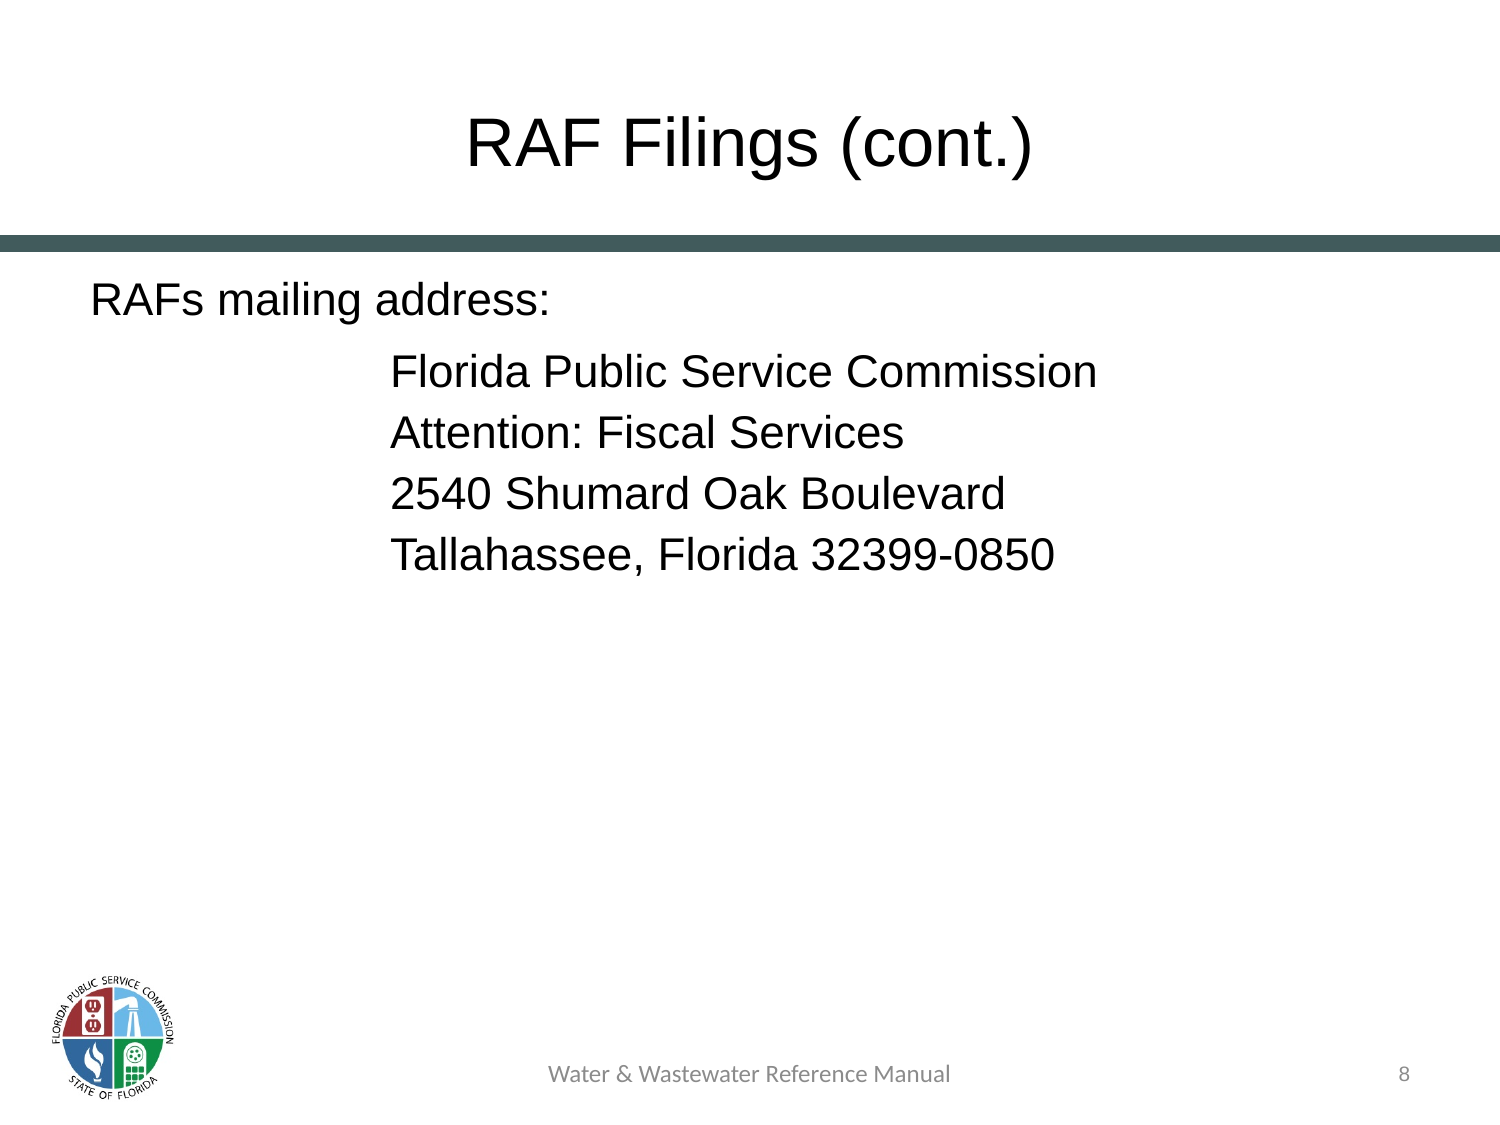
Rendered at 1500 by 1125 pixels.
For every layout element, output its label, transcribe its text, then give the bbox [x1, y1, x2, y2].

footer Water & Wastewater Reference Manual [512, 1042, 988, 1103]
slide_number 8 [1074, 1042, 1425, 1103]
text_box [0, 235, 1500, 252]
picture [49, 974, 176, 1102]
list RAFs mailing address: Florida Public Service Commission Attention: Fiscal Services 2540 Shumard Oak Boulevard Tallahassee, Florida 32399-0850 [75, 262, 1425, 1005]
title RAF Filings (cont.) [75, 45, 1425, 233]
text_box [349, 299, 1263, 725]
